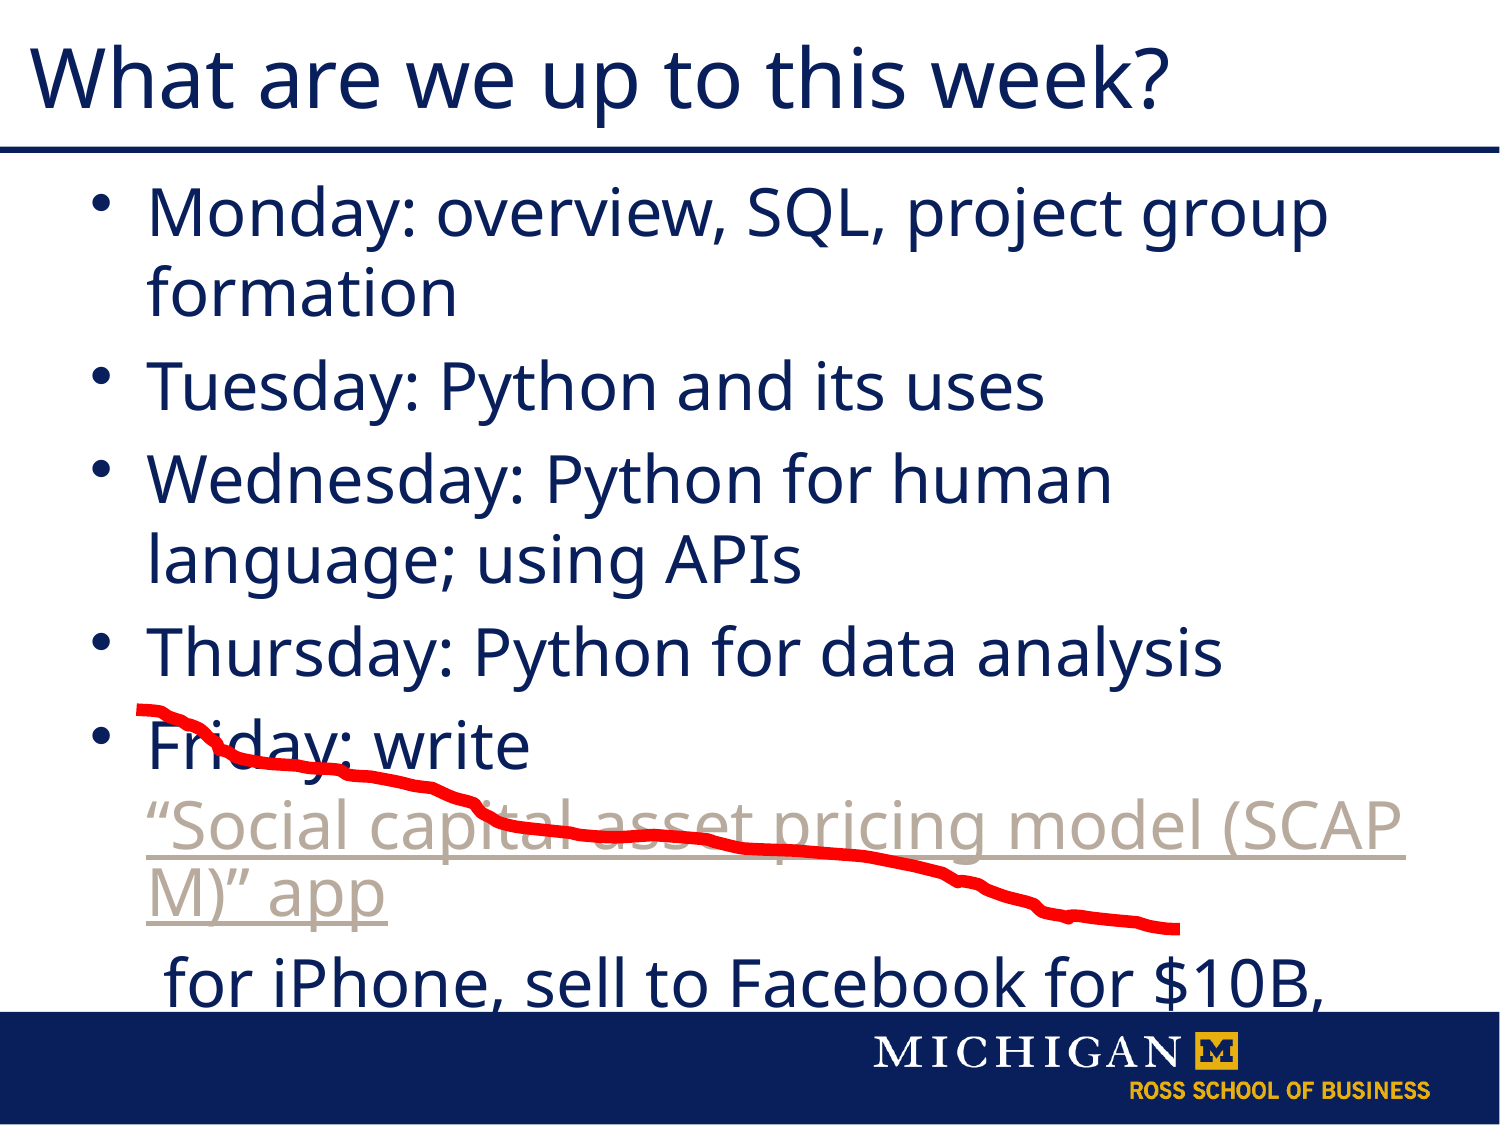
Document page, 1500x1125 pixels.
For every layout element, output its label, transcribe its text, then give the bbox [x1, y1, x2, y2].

title What are we up to this week? [14, 0, 1477, 150]
picture [862, 1019, 1440, 1112]
text_box [136, 709, 1180, 930]
list Monday: overview, SQL, project group formation Tuesday: Python and its uses Wednesday: Python for human language; using APIs Thursday: Python for data analysis Friday: write “Social capital asset pricing model (SCAPM)” app for iPhone, sell to Facebook for $10B, quit grad school [75, 162, 1425, 975]
